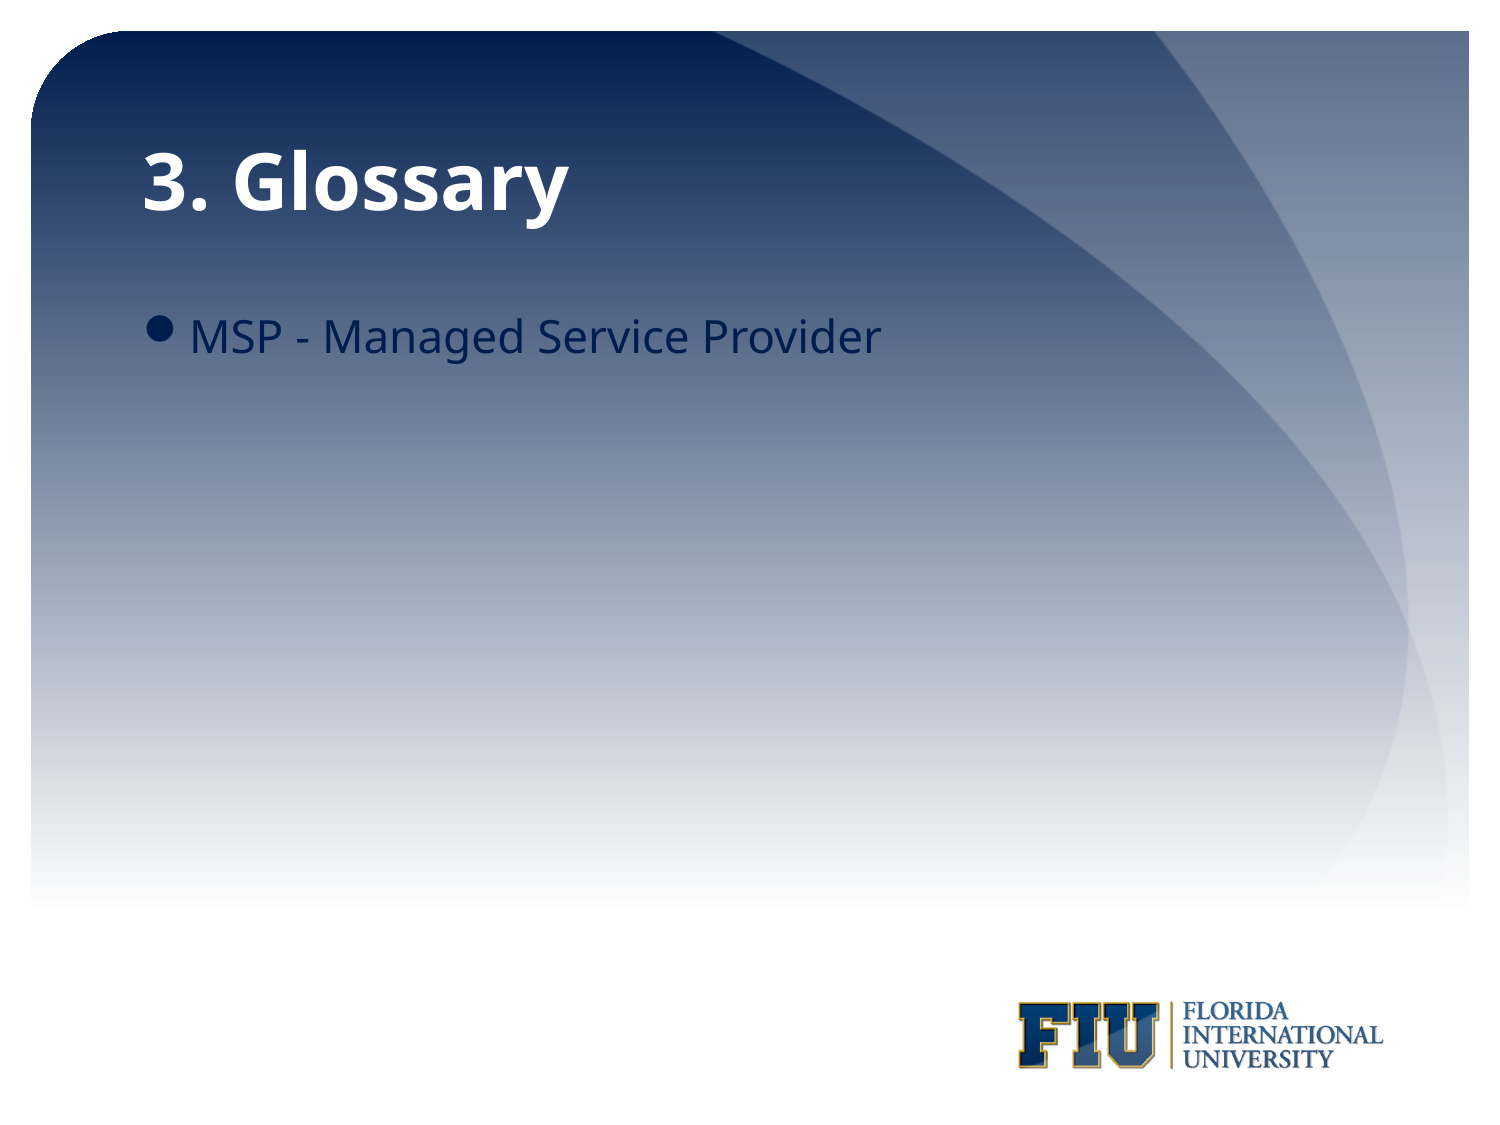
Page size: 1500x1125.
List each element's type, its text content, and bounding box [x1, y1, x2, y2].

title 3. Glossary [127, 62, 1373, 235]
list MSP - Managed Service Provider [127, 299, 1373, 991]
picture [24, 30, 1473, 1094]
